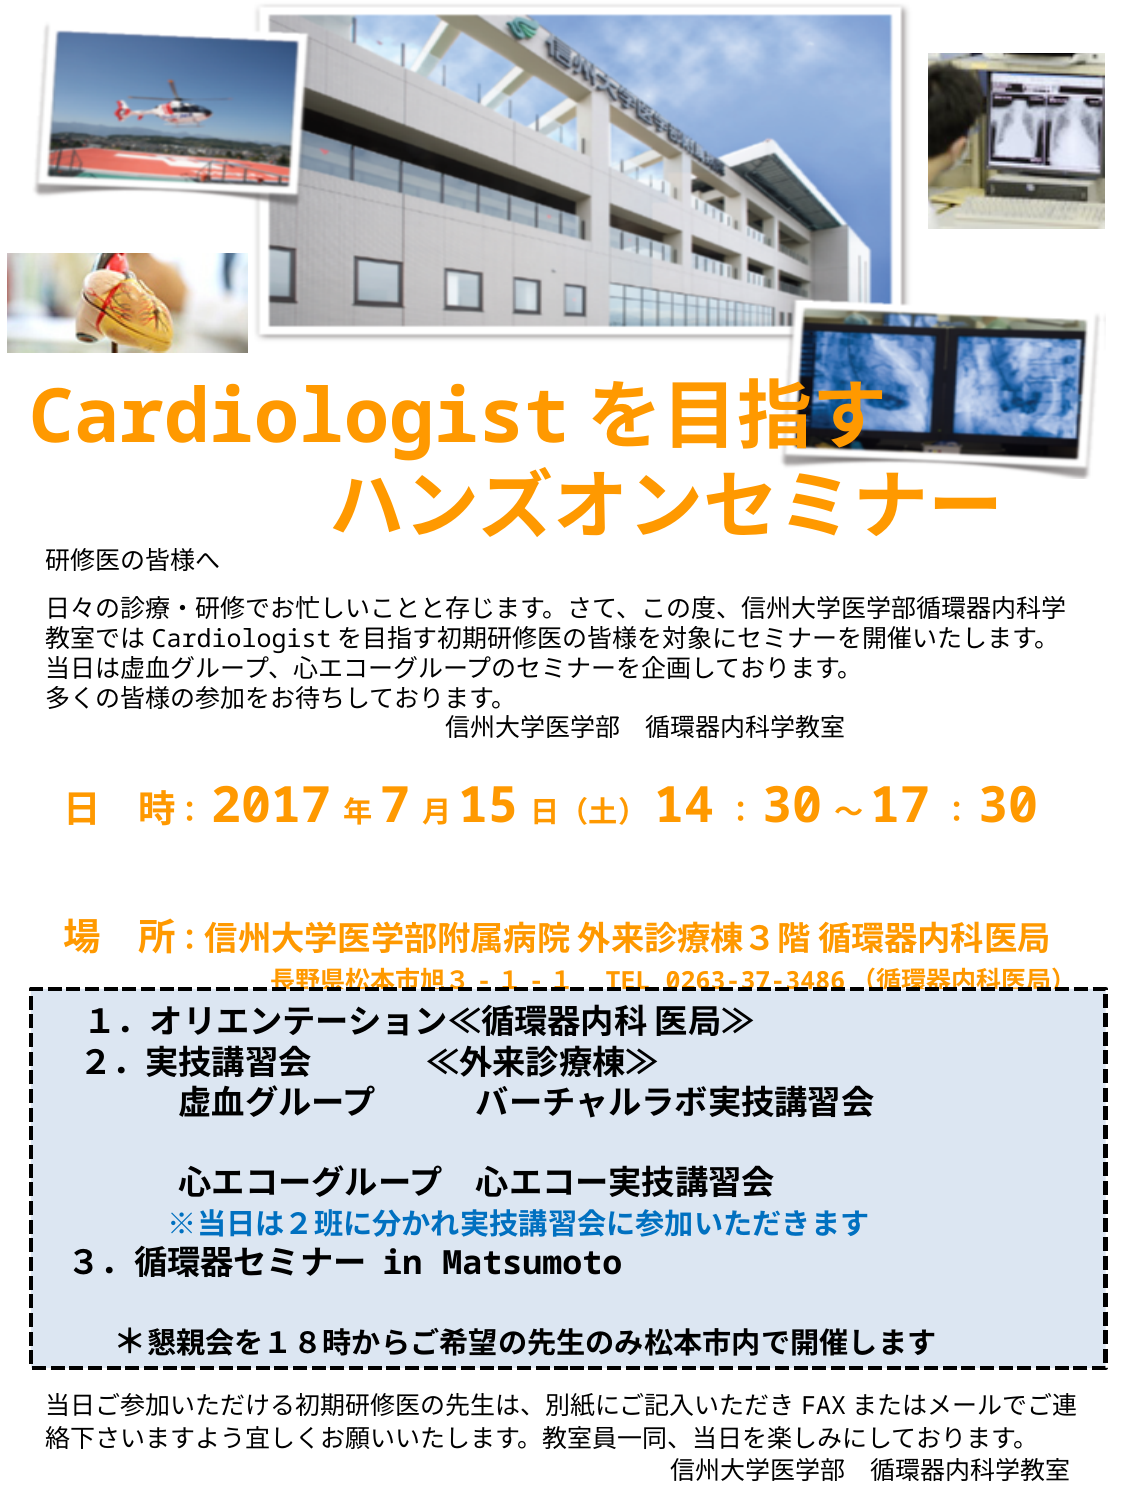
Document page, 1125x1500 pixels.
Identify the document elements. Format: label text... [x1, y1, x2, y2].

picture [7, 0, 1107, 479]
text_box 当日ご参加いただける初期研修医の先生は、別紙にご記入いただきFAXまたはメールでご連絡下さいますよう宜しくお願いいたします。教室員一同、当日を楽しみにしております。 信州大学医学部 循環器内科学教室 [31, 1378, 1106, 1500]
text_box 日 時：2017年7月15日（土）14：30～17：30 場 所：信州大学医学部附属病院 外来診療棟３階 循環器内科医局 長野県松本市旭３-１-１ TEL 0263-37-3486（循環器内科医局） [31, 752, 1125, 1002]
text_box Cardiologistを目指す ハンズオンセミナー [14, 482, 1018, 555]
text_box １．オリエンテーション≪循環器内科 医局≫ ２．実技講習会 ≪外来診療棟≫ 虚血グループ バーチャルラボ実技講習会 心エコーグループ 心エコー実技講習会 ※当日は２班に分かれ実技講習会に参加いただきます ３．循環器セミナー in Matsumoto ＊懇親会を１８時からご希望の先生のみ松本市内で開催します [31, 988, 1106, 1368]
text_box 研修医の皆様へ 日々の診療・研修でお忙しいことと存じます。さて、この度、信州大学医学部循環器内科学教室ではCardiologistを目指す初期研修医の皆様を対象にセミナーを開催いたします。 当日は虚血グループ、心エコーグループのセミナーを企画しております。 多くの皆様の参加をお待ちしております。 信州大学医学部 循環器内科学教室 [31, 537, 1106, 780]
